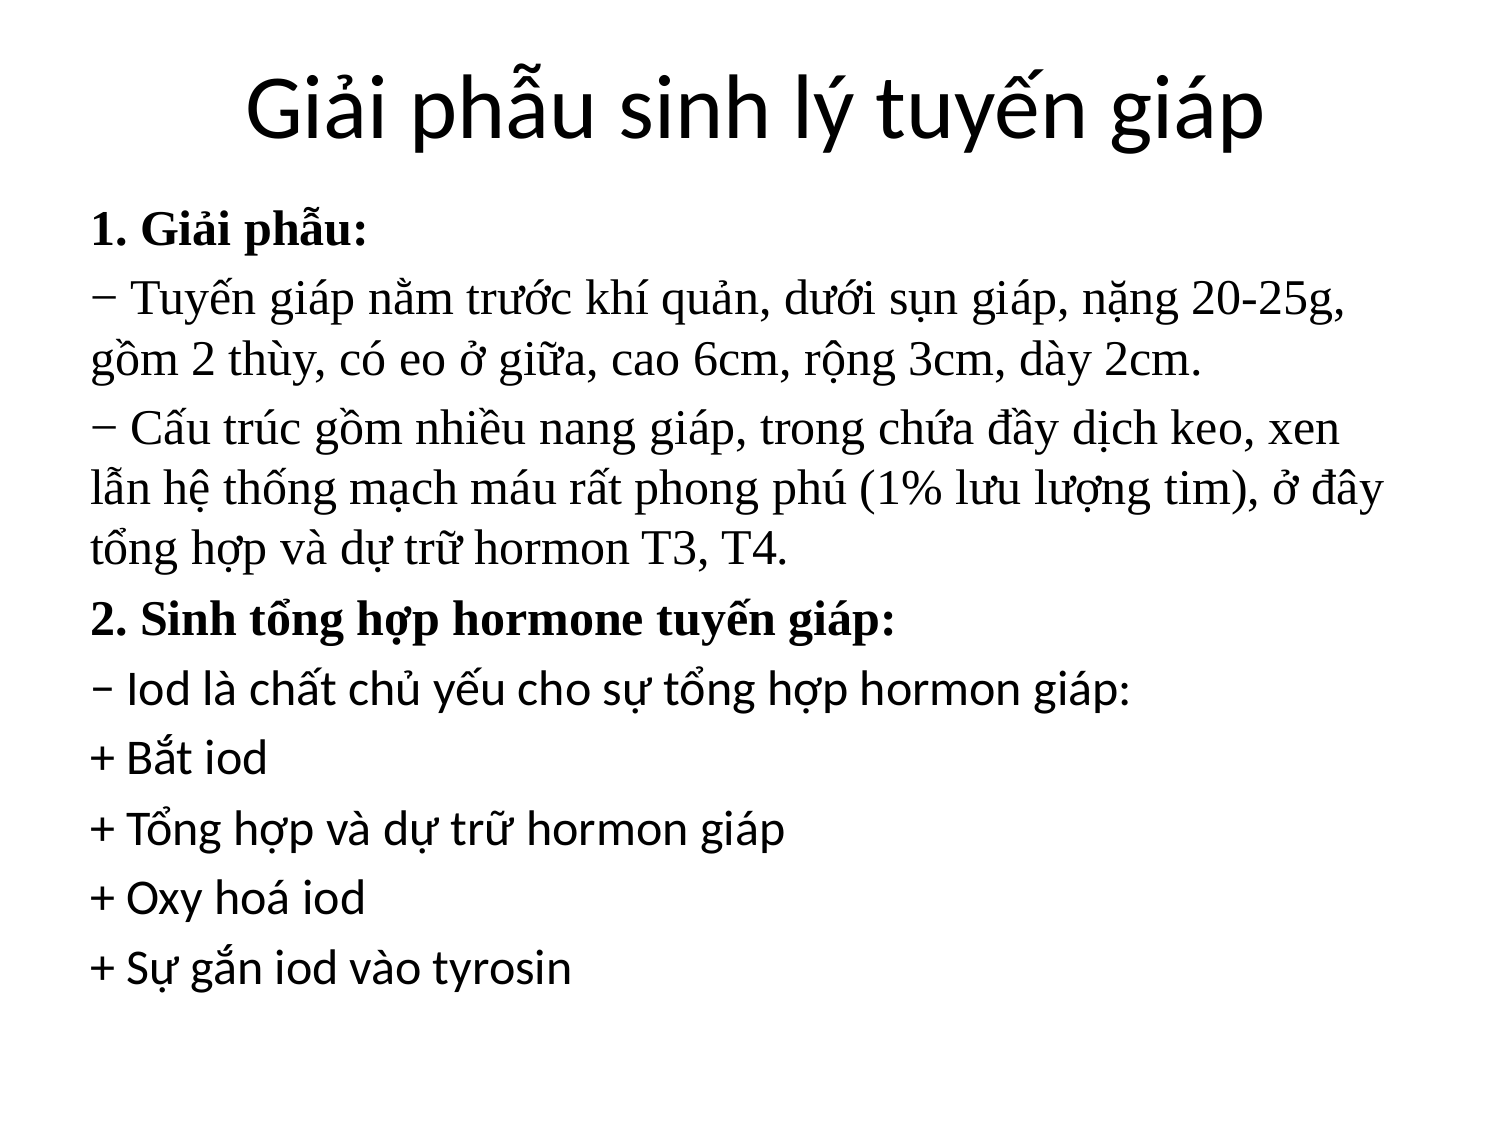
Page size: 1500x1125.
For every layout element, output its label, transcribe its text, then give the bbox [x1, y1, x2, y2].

title Giải phẫu sinh lý tuyến giáp [75, 6, 1438, 199]
list 1. Giải phẫu: − Tuyến giáp nằm trước khí quản, dưới sụn giáp, nặng 20-25g, gồm 2 thùy, có eo ở giữa, cao 6cm, rộng 3cm, dày 2cm. − Cấu trúc gồm nhiều nang giáp, trong chứa đầy dịch keo, xen lẫn hệ thống mạch máu rất phong phú (1% lưu lượng tim), ở đây tổng hợp và dự trữ hormon T3, T4. 2. Sinh tổng hợp hormone tuyến giáp: − Iod là chất chủ yếu cho sự tổng hợp hormon giáp: + Bắt iod + Tổng hợp và dự trữ hormon giáp + Oxy hoá iod + Sự gắn iod vào tyrosin [75, 187, 1425, 1005]
